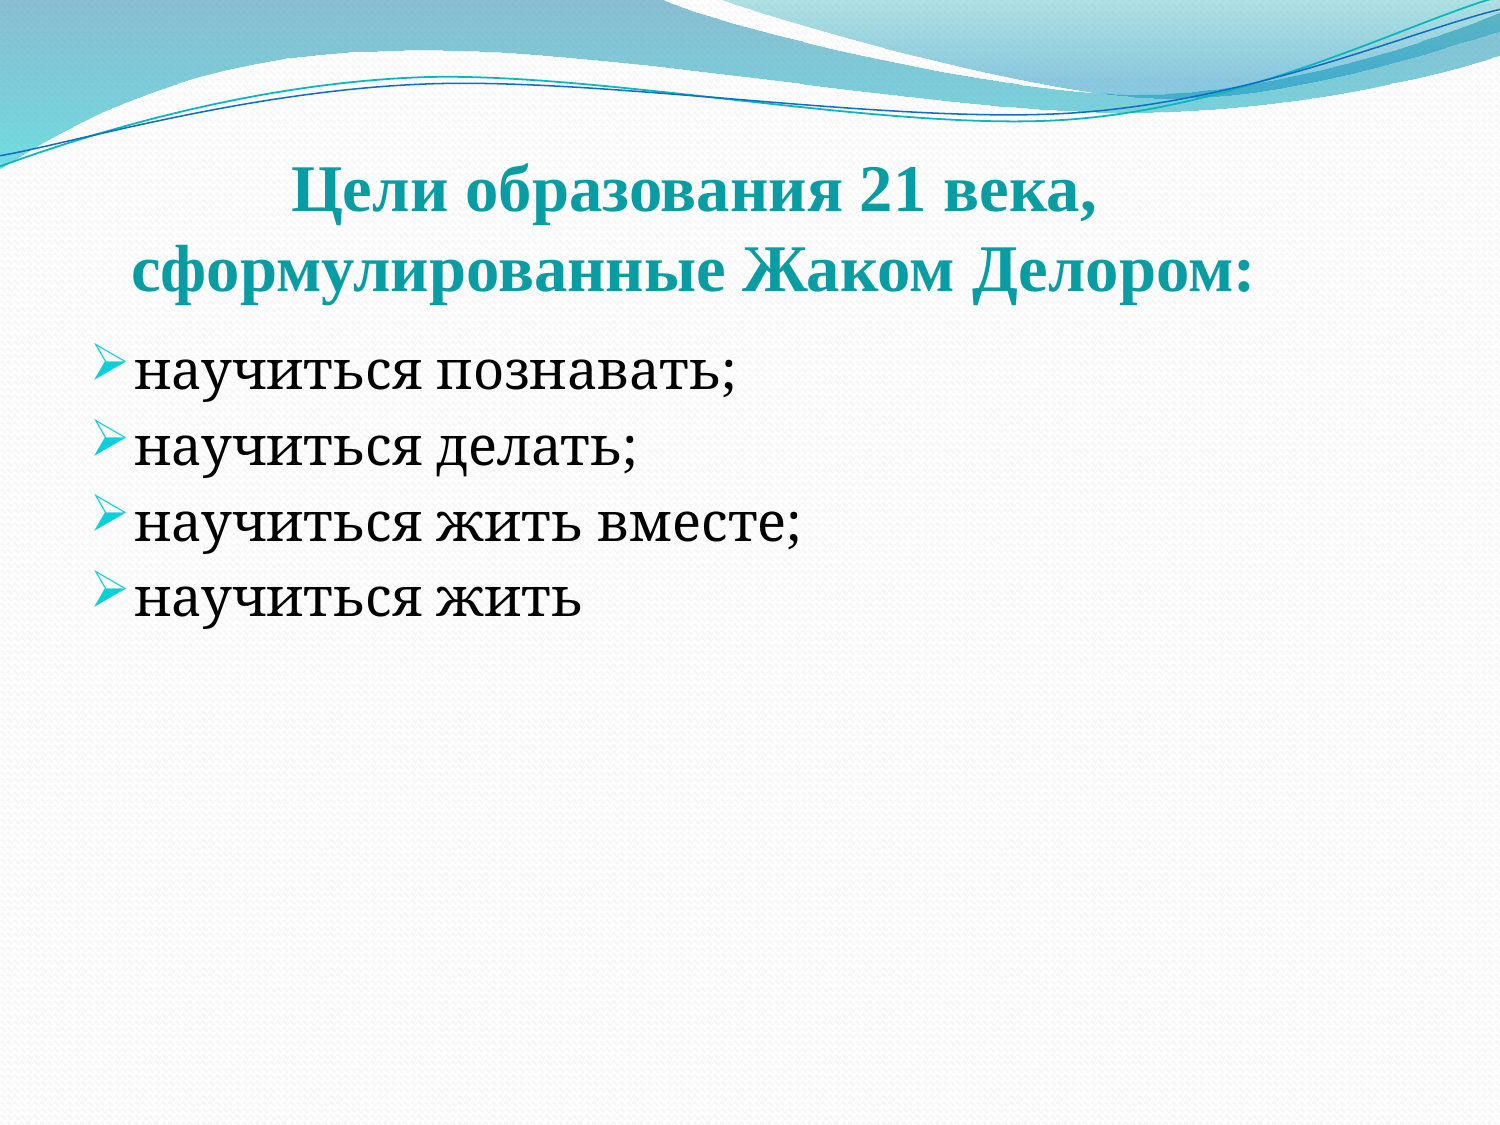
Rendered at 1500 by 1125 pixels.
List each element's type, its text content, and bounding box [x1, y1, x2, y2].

title Цели образования 21 века, сформулированные Жаком Делором: [82, 105, 1307, 305]
list научиться познавать; научиться делать; научиться жить вместе; научиться жить [75, 328, 1300, 1062]
